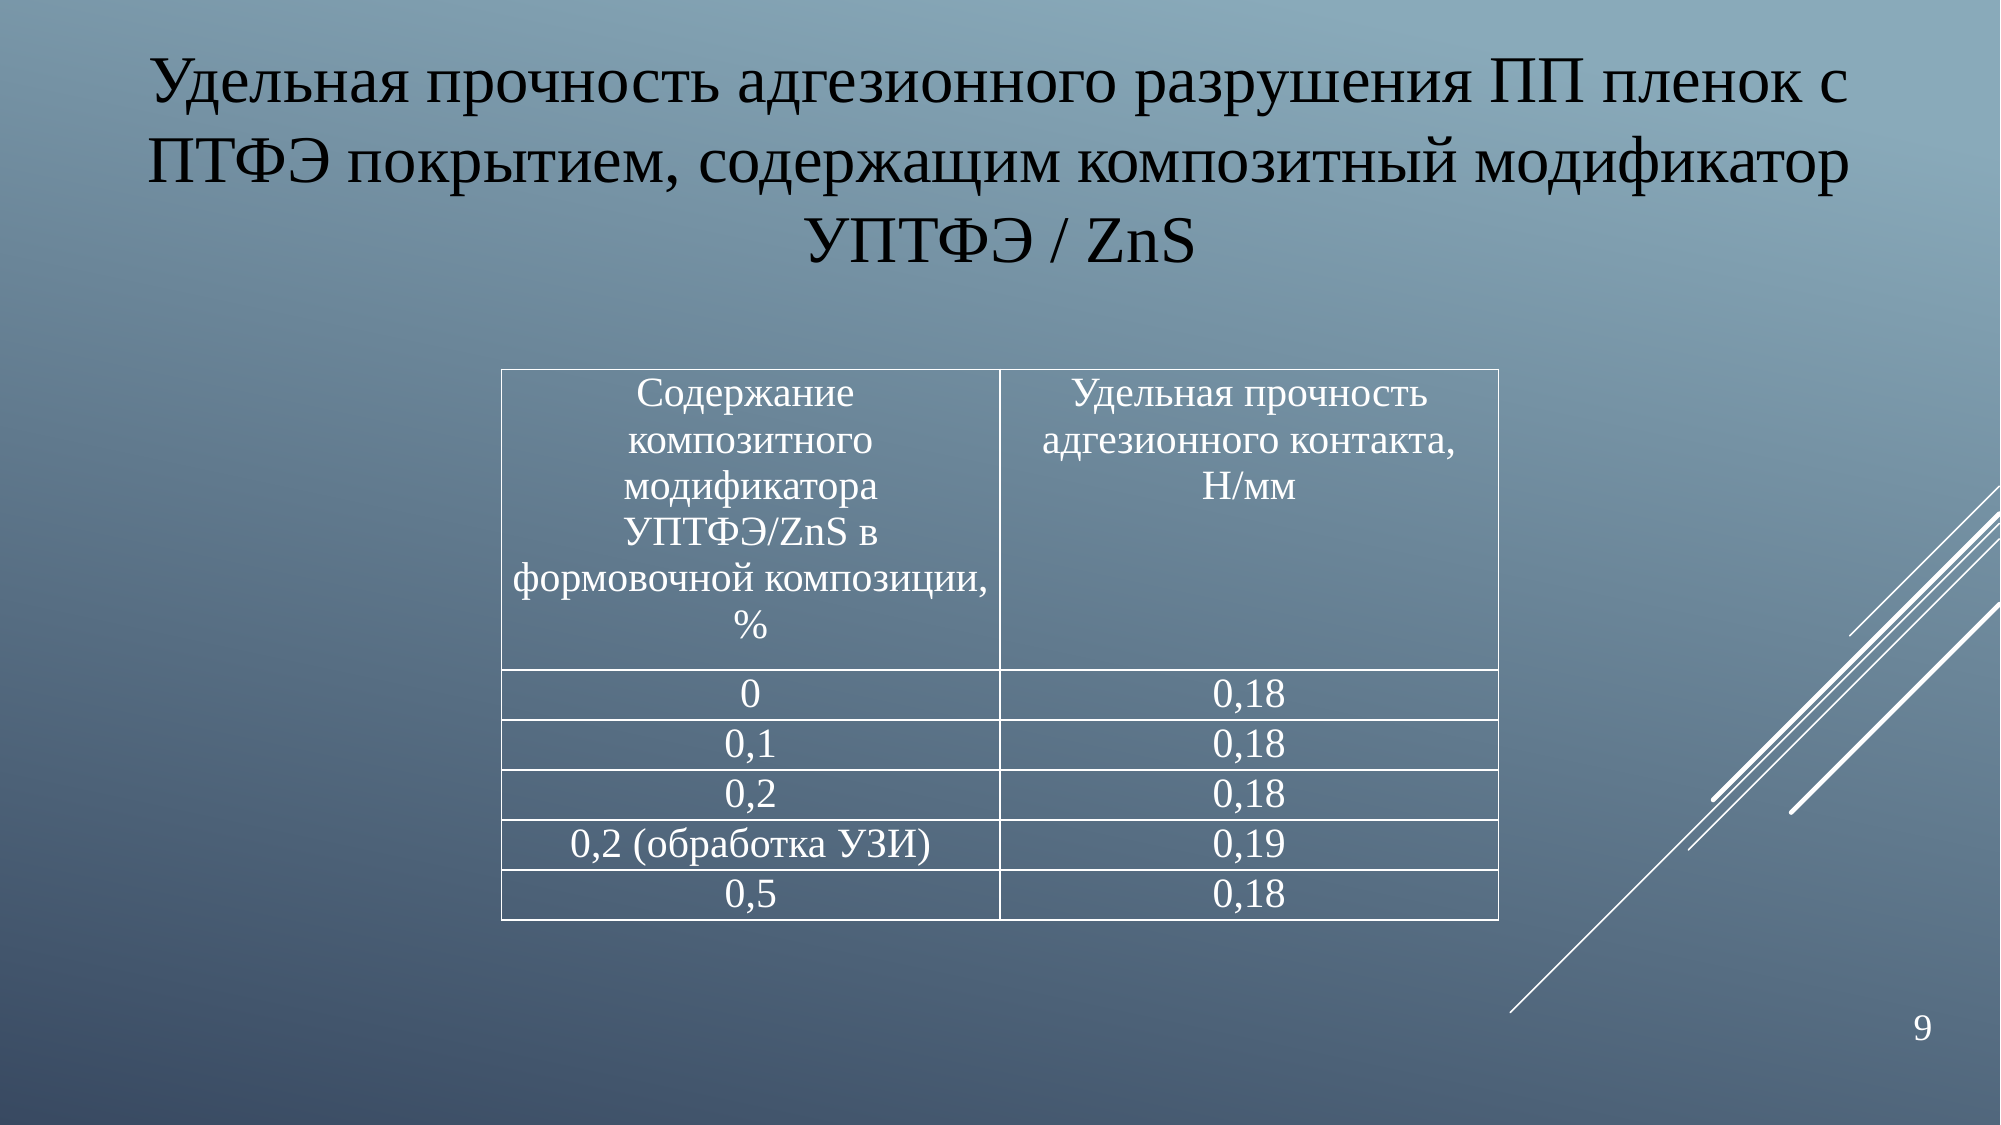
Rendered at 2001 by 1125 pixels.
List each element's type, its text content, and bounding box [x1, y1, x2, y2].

table_cell 0,2 [502, 771, 999, 819]
table_cell 0 [502, 671, 999, 719]
table_cell 0,19 [1001, 821, 1498, 869]
table_cell 0,18 [1001, 771, 1498, 819]
table_header Удельная прочность адгезионного контакта, Н/мм [1001, 370, 1498, 669]
table_header Содержание композитного модификатора УПТФЭ/ZnS в формовочной композиции, % [502, 370, 999, 669]
table_cell 0,5 [502, 871, 999, 919]
table_cell 0,18 [1001, 671, 1498, 719]
table_cell 0,1 [502, 721, 999, 769]
table_cell 0,18 [1001, 721, 1498, 769]
table_cell 0,2 (обработка УЗИ) [502, 821, 999, 869]
table_cell 0,18 [1001, 871, 1498, 919]
text_box Удельная прочность адгезионного разрушения ПП пленок с ПТФЭ покрытием, содержащим композитный модификатор УПТФЭ / ZnS [128, 28, 1872, 284]
text_box 9 [1898, 995, 1956, 1056]
